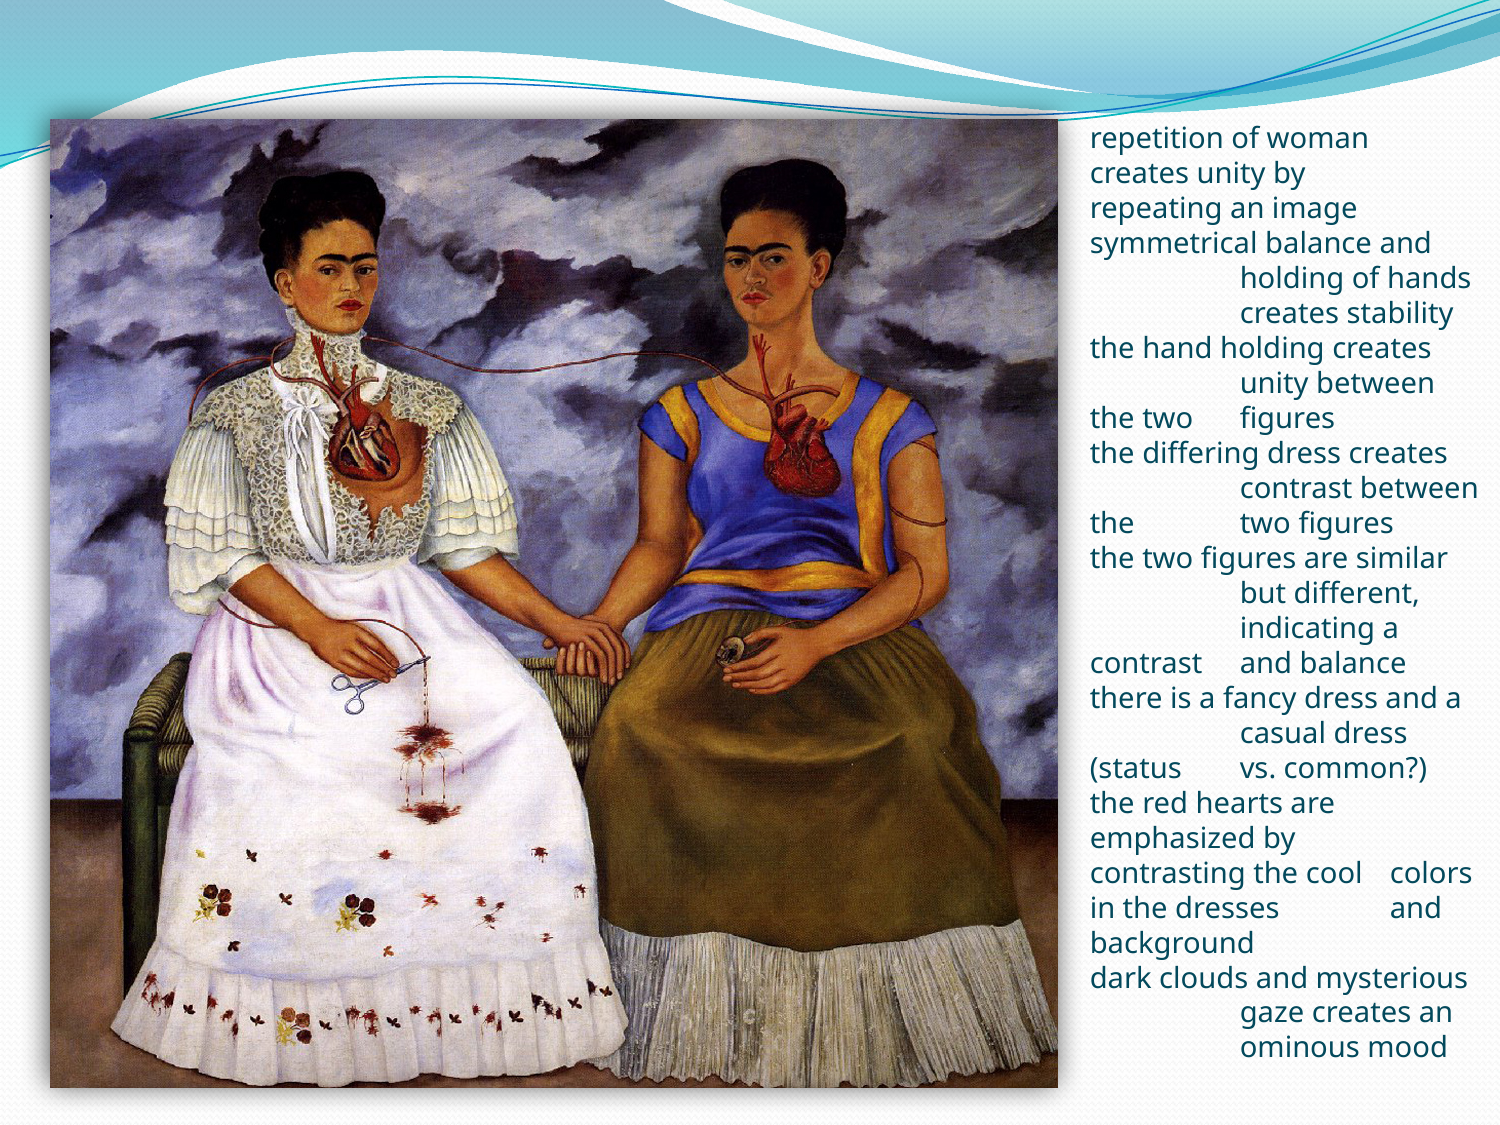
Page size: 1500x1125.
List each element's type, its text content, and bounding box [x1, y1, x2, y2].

text_box repetition of woman creates unity by repeating an image symmetrical balance and holding of hands creates stability the hand holding creates unity between the two figures the differing dress creates contrast between the two figures the two figures are similar but different, indicating a contrast and balance there is a fancy dress and a casual dress (status vs. common?) the red hearts are emphasized by contrasting the cool colors in the dresses and background dark clouds and mysterious gaze creates an ominous mood [1074, 112, 1500, 1107]
picture [49, 119, 1058, 1088]
